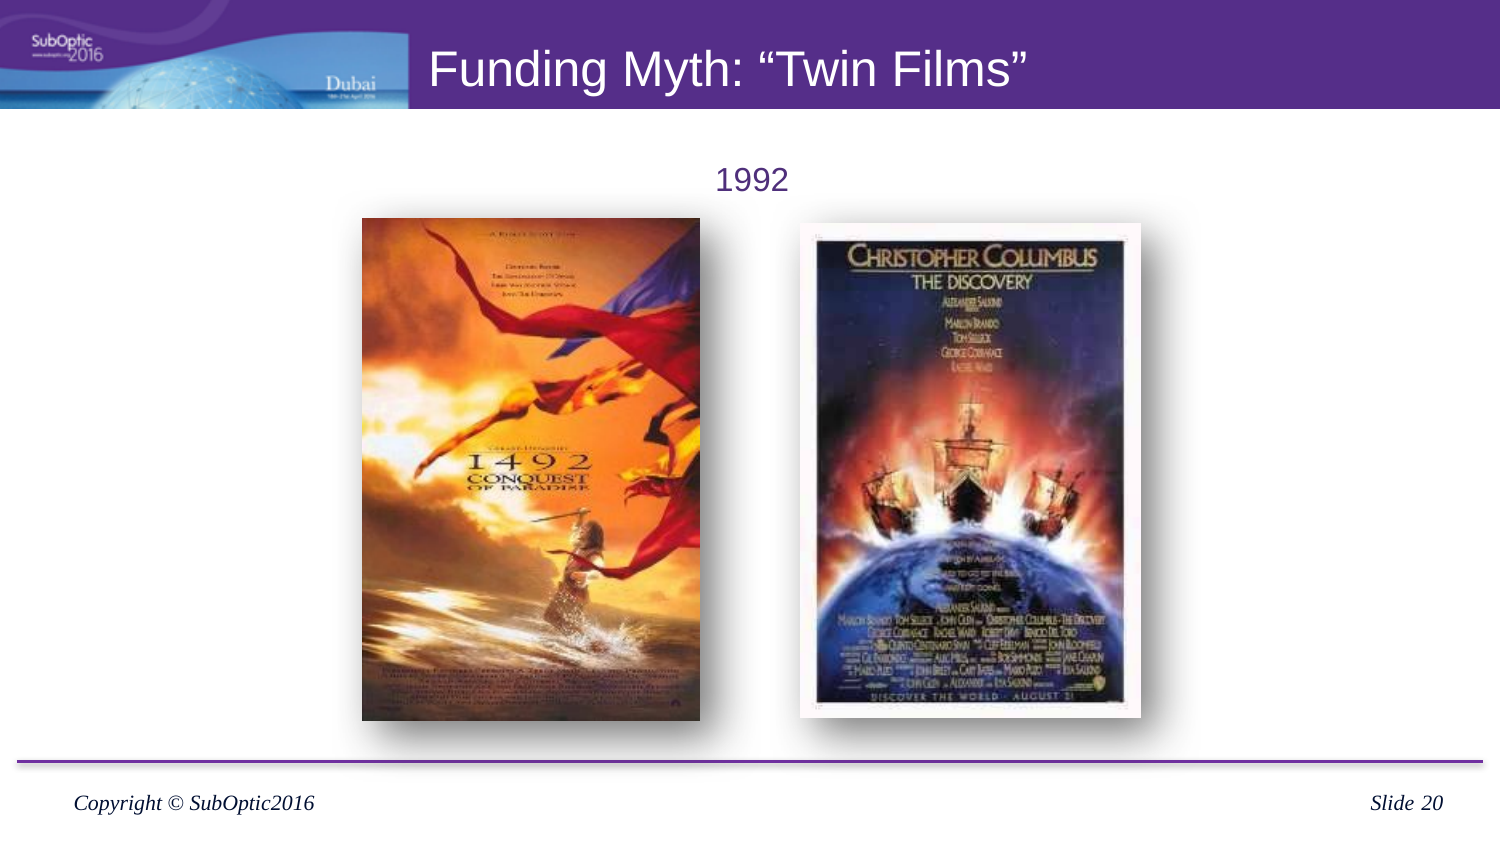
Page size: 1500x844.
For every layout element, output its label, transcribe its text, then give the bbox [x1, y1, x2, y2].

text_box Funding Myth: “Twin Films” [413, 29, 1477, 89]
picture [799, 222, 1141, 719]
picture [362, 218, 701, 722]
text_box 1992 [700, 150, 805, 206]
picture [0, 0, 1500, 109]
